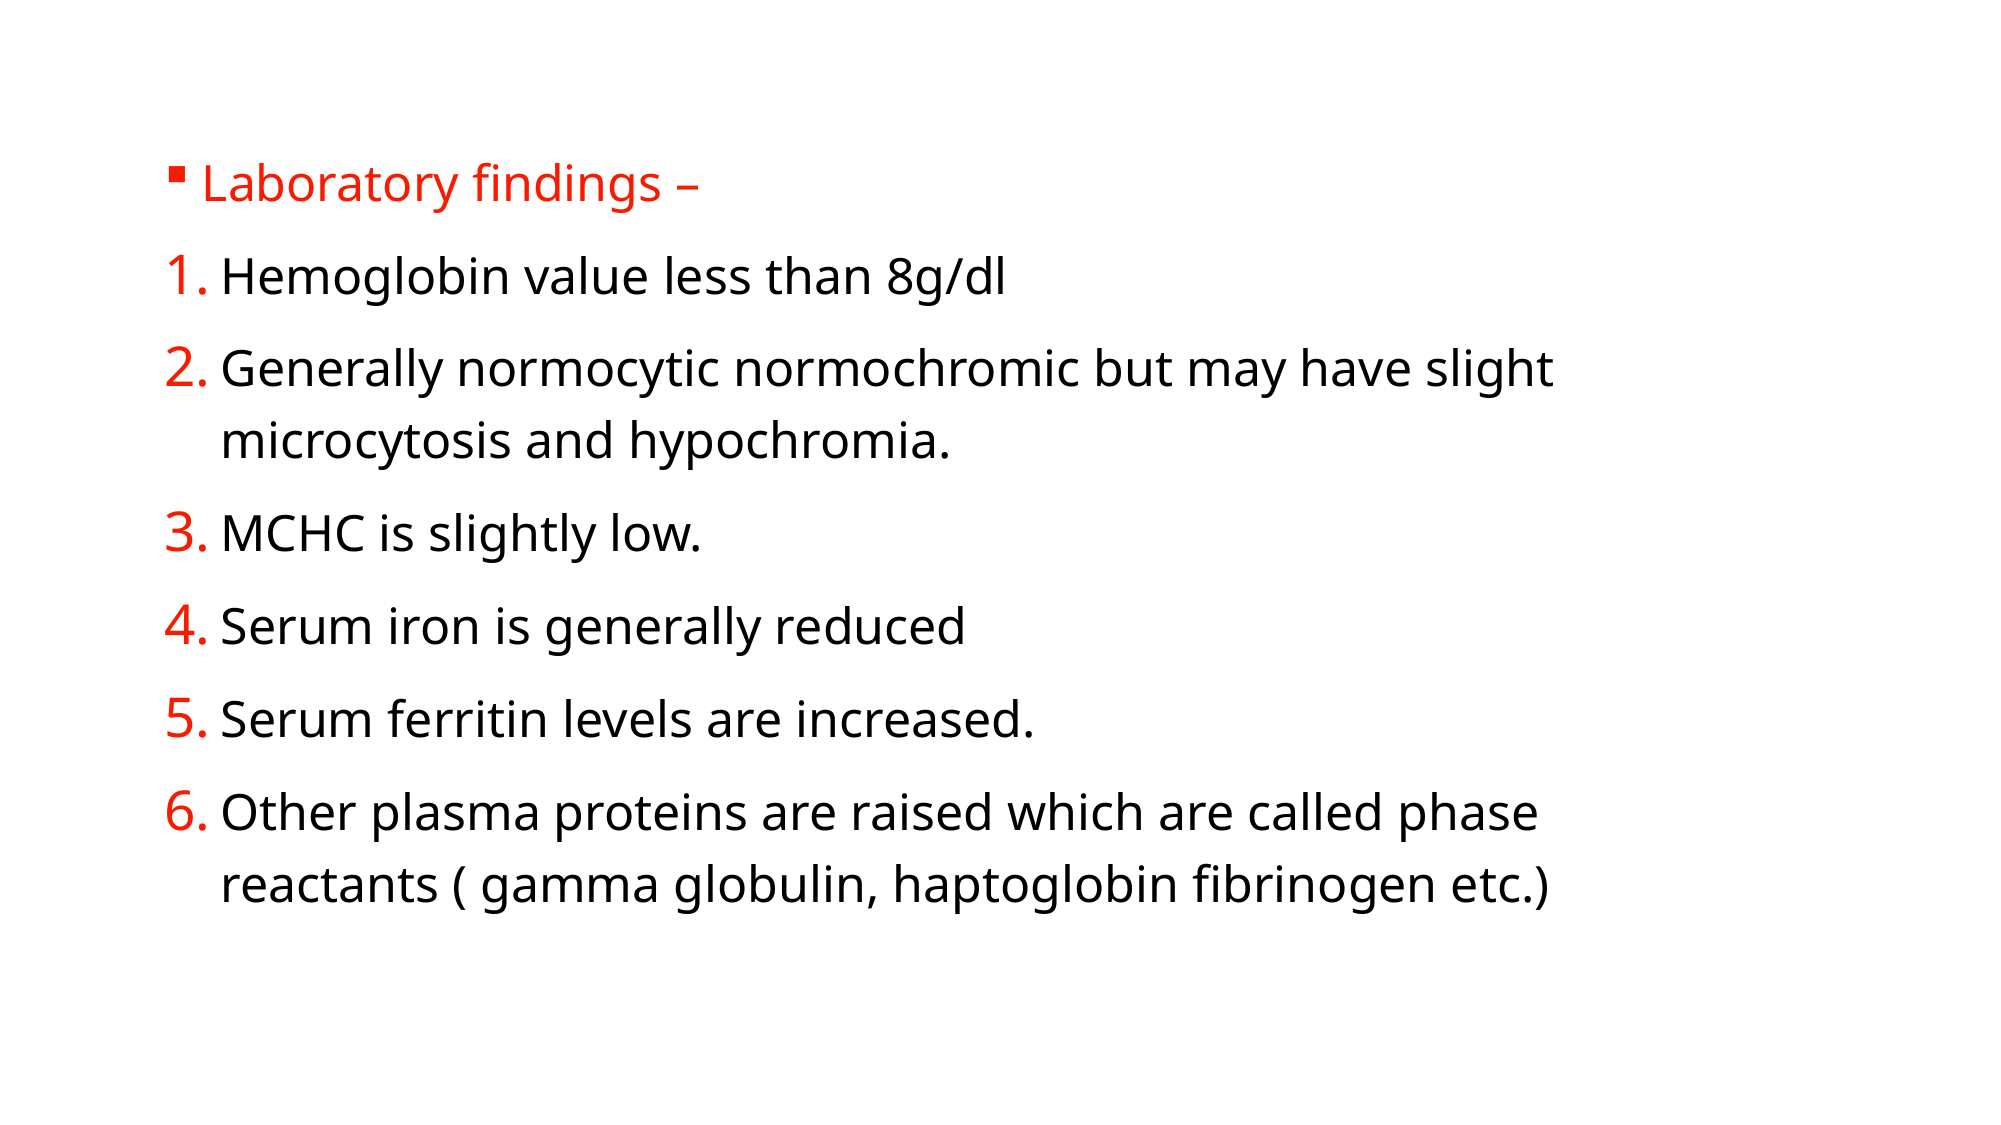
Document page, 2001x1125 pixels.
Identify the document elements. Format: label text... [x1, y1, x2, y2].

list Laboratory findings – Hemoglobin value less than 8g/dl Generally normocytic normochromic but may have slight microcytosis and hypochromia. MCHC is slightly low. Serum iron is generally reduced Serum ferritin levels are increased. Other plasma proteins are raised which are called phase reactants ( gamma globulin, haptoglobin fibrinogen etc.) [149, 131, 1612, 993]
